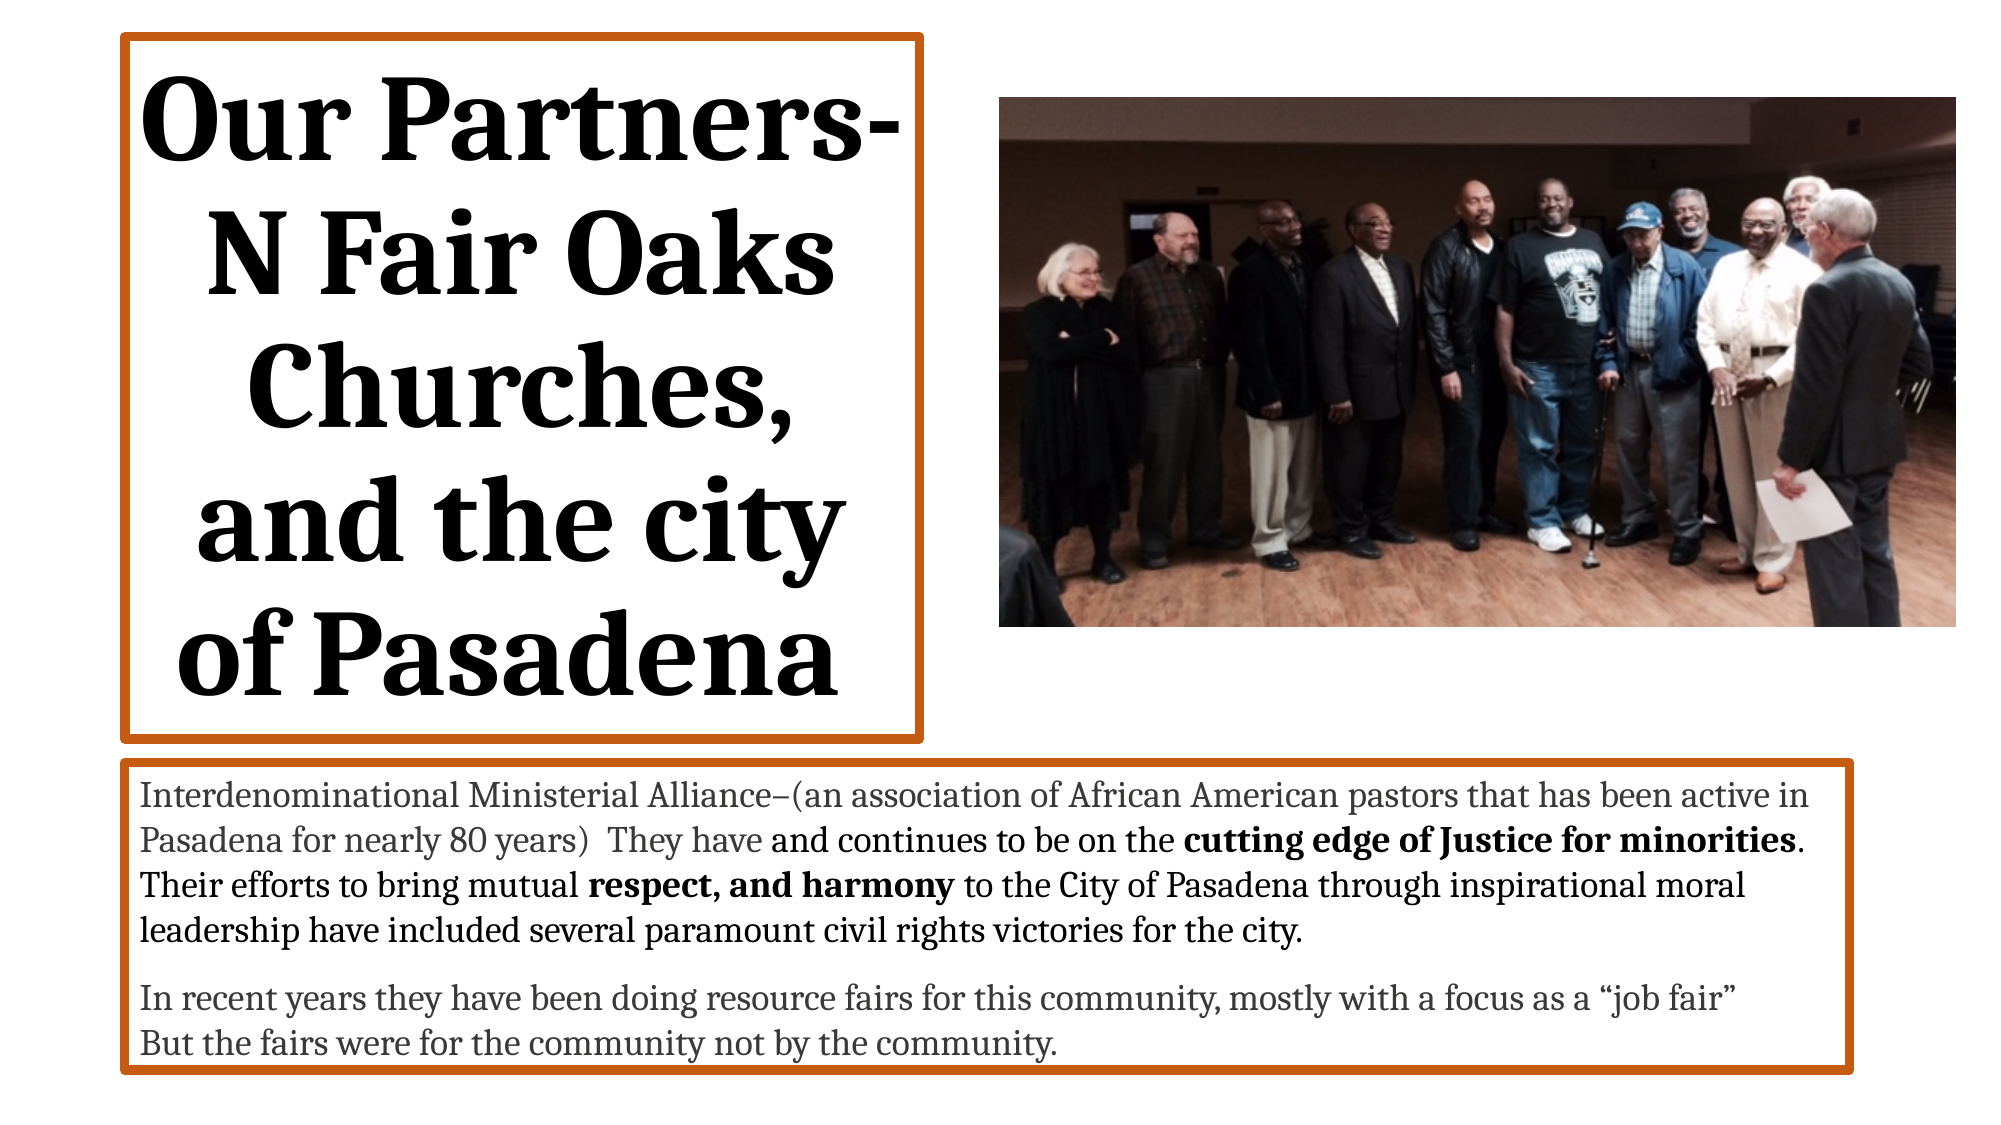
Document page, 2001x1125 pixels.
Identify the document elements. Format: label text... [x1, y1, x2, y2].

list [999, 97, 1956, 627]
title Our Partners- N Fair Oaks Churches, and the city of Pasadena [124, 36, 920, 739]
text_box Interdenominational Ministerial Alliance–(an association of African American pastors that has been active in Pasadena for nearly 80 years) They have and continues to be on the cutting edge of Justice for minorities. Their efforts to bring mutual respect, and harmony to the City of Pasadena through inspirational moral leadership have included several paramount civil rights victories for the city. In recent years they have been doing resource fairs for this community, mostly with a focus as a “job fair” But the fairs were for the community not by the community. [124, 762, 1850, 1070]
